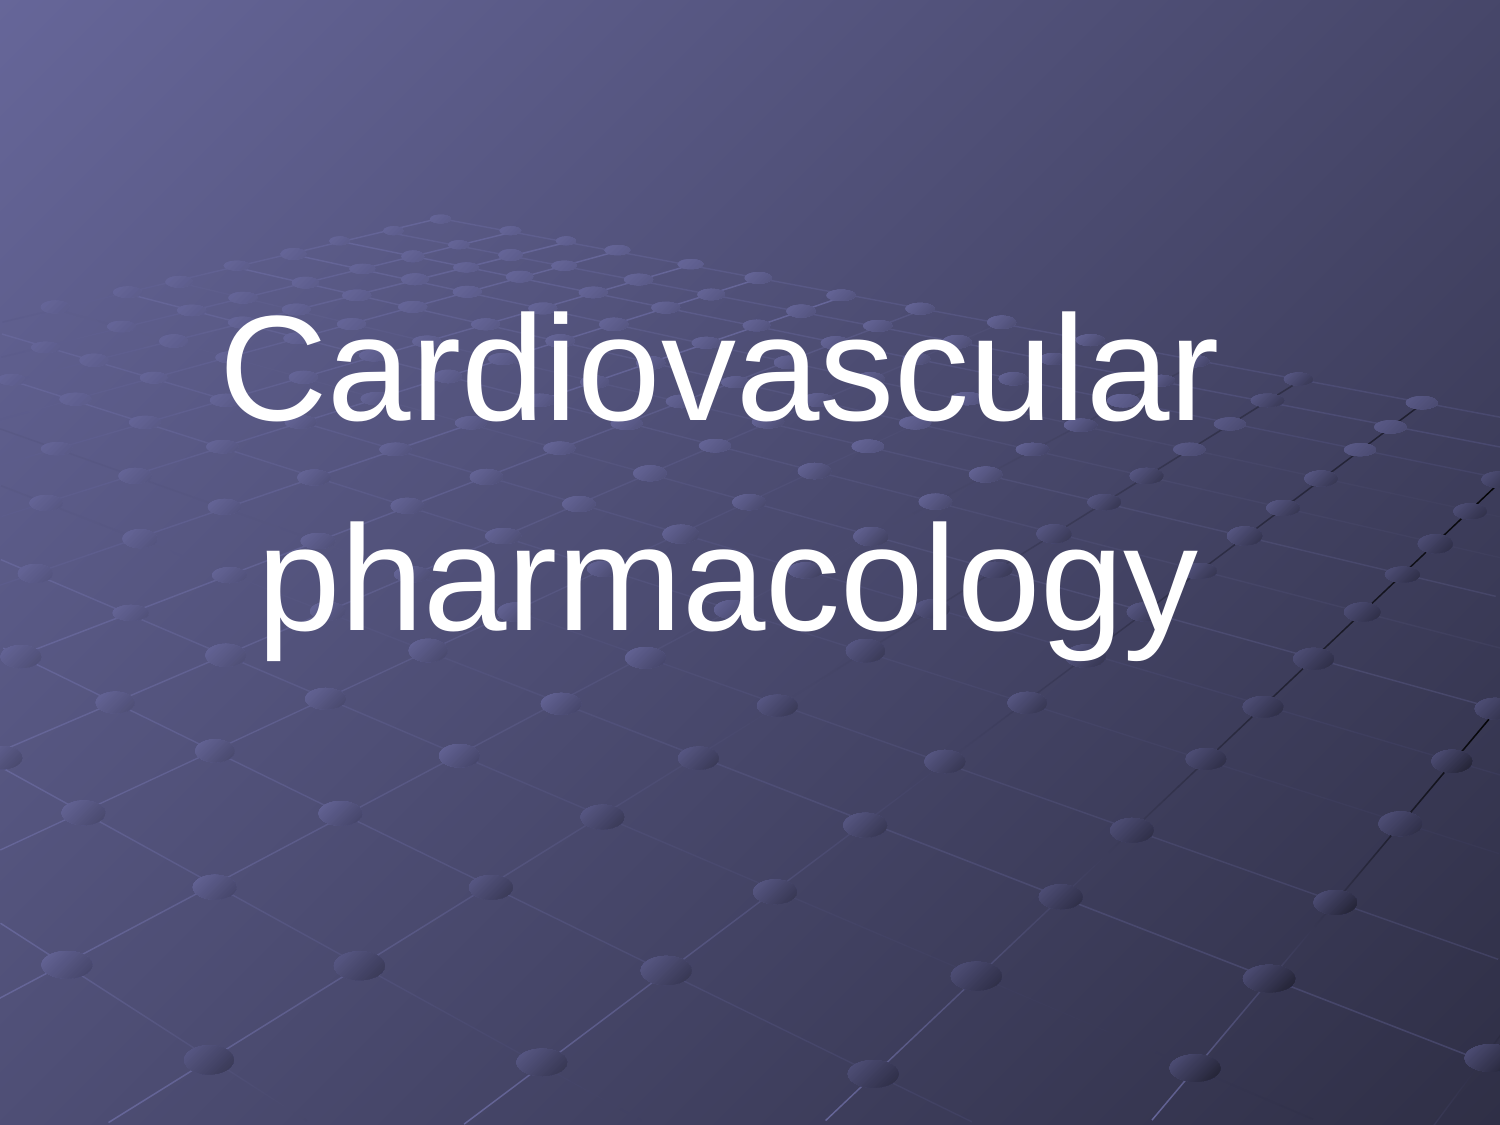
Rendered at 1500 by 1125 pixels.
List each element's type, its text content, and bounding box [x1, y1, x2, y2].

list Cardiovascular pharmacology [74, 262, 1426, 1007]
